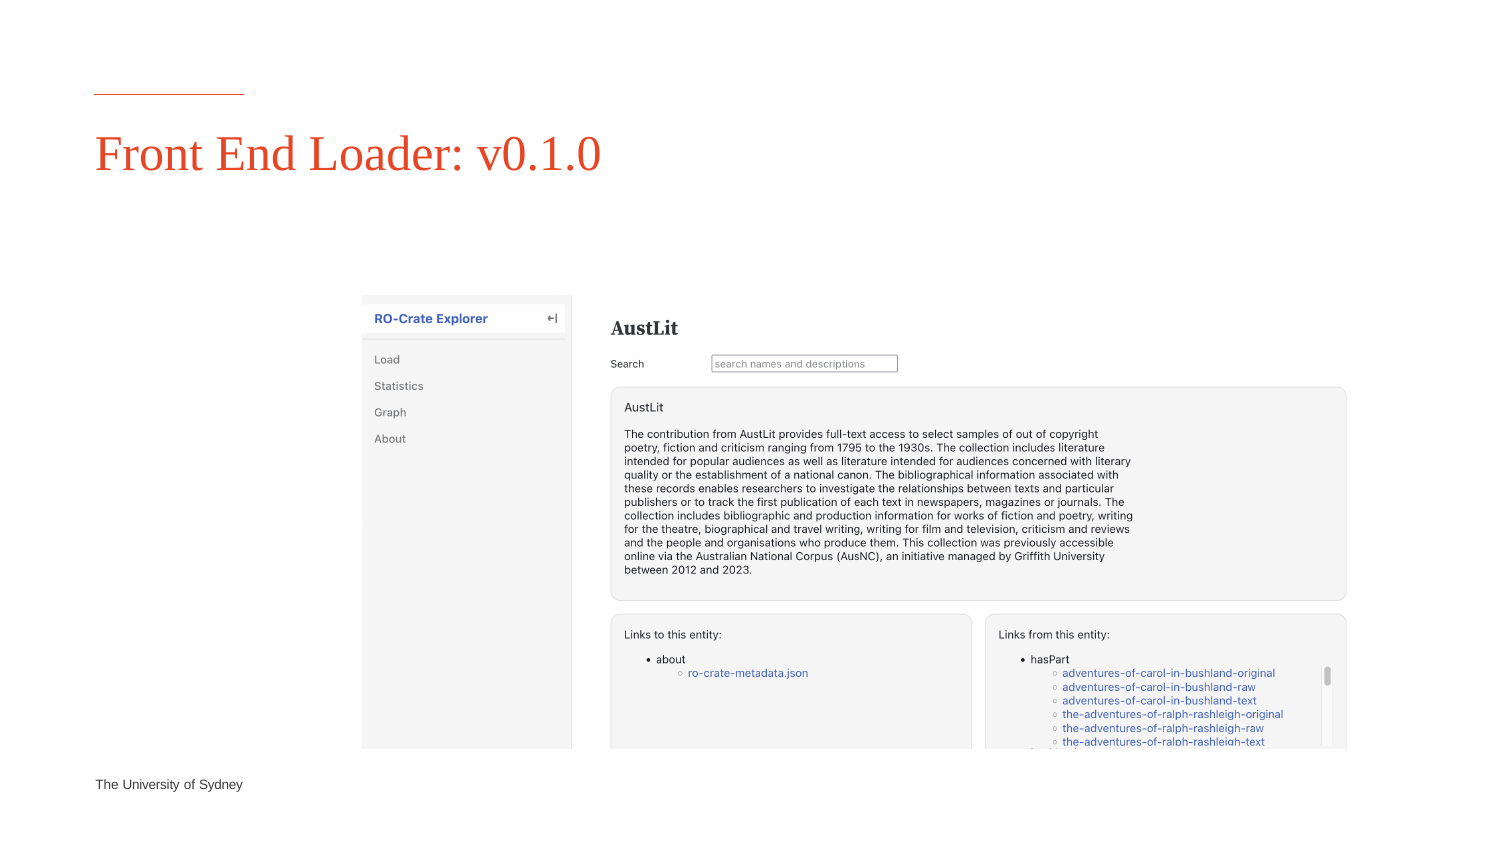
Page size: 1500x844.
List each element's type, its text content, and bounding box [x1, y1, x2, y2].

title Front End Loader: v0.1.0 [94, 120, 1406, 182]
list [361, 295, 1352, 750]
